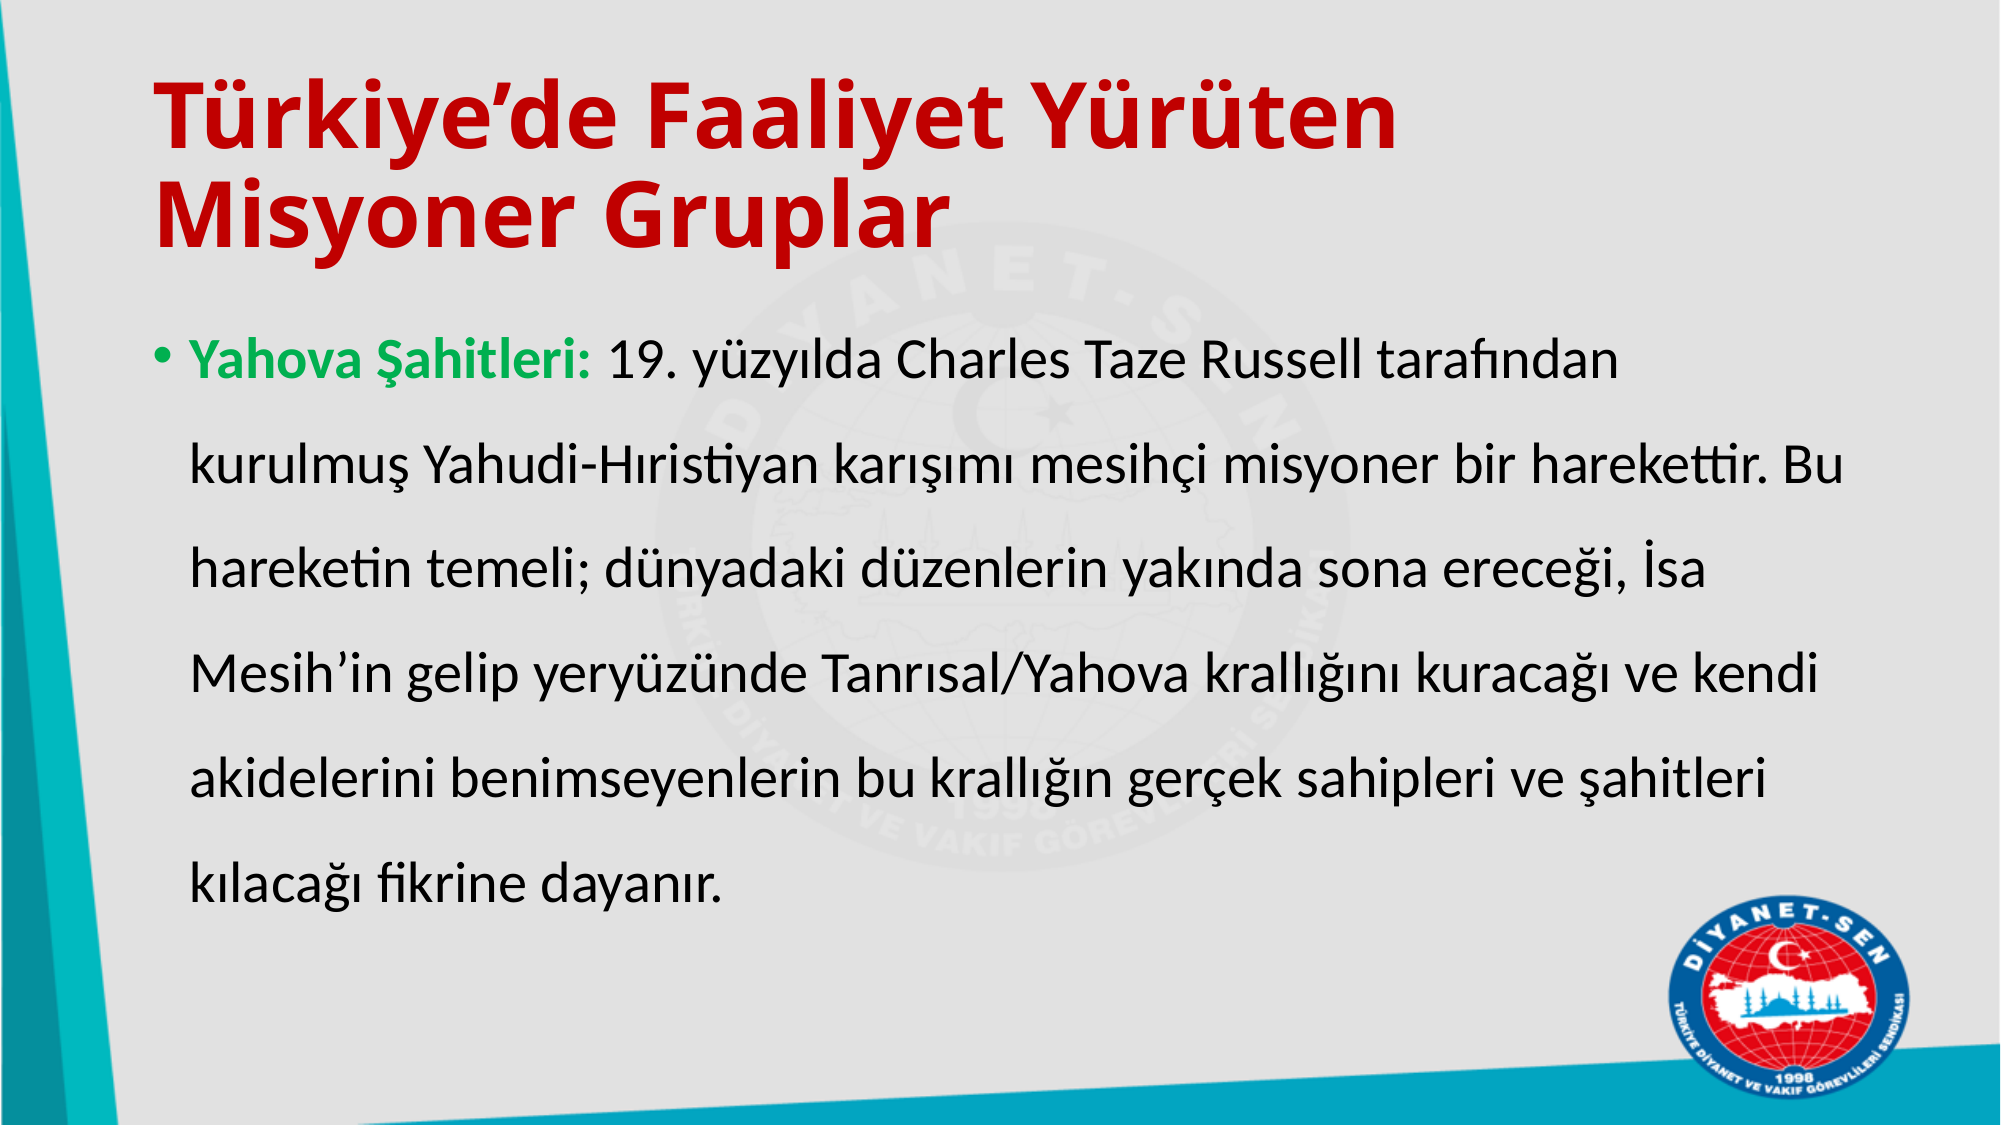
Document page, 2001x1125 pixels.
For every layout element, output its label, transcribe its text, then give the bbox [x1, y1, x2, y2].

list Yahova Şahitleri: 19. yüzyılda Charles Taze Russell tarafından kurulmuş Yahudi-Hıristiyan karışımı mesihçi misyoner bir harekettir. Bu hareketin temeli; dünyadaki düzenlerin yakında sona ereceği, İsa Mesih’in gelip yeryüzünde Tanrısal/Yahova krallığını kuracağı ve kendi akidelerini benimseyenlerin bu krallığın gerçek sahipleri ve şahitleri kılacağı fikrine dayanır. [137, 277, 1863, 1014]
picture [0, 0, 2001, 1125]
title Türkiye’de Faaliyet Yürüten Misyoner Gruplar [137, 59, 1863, 277]
